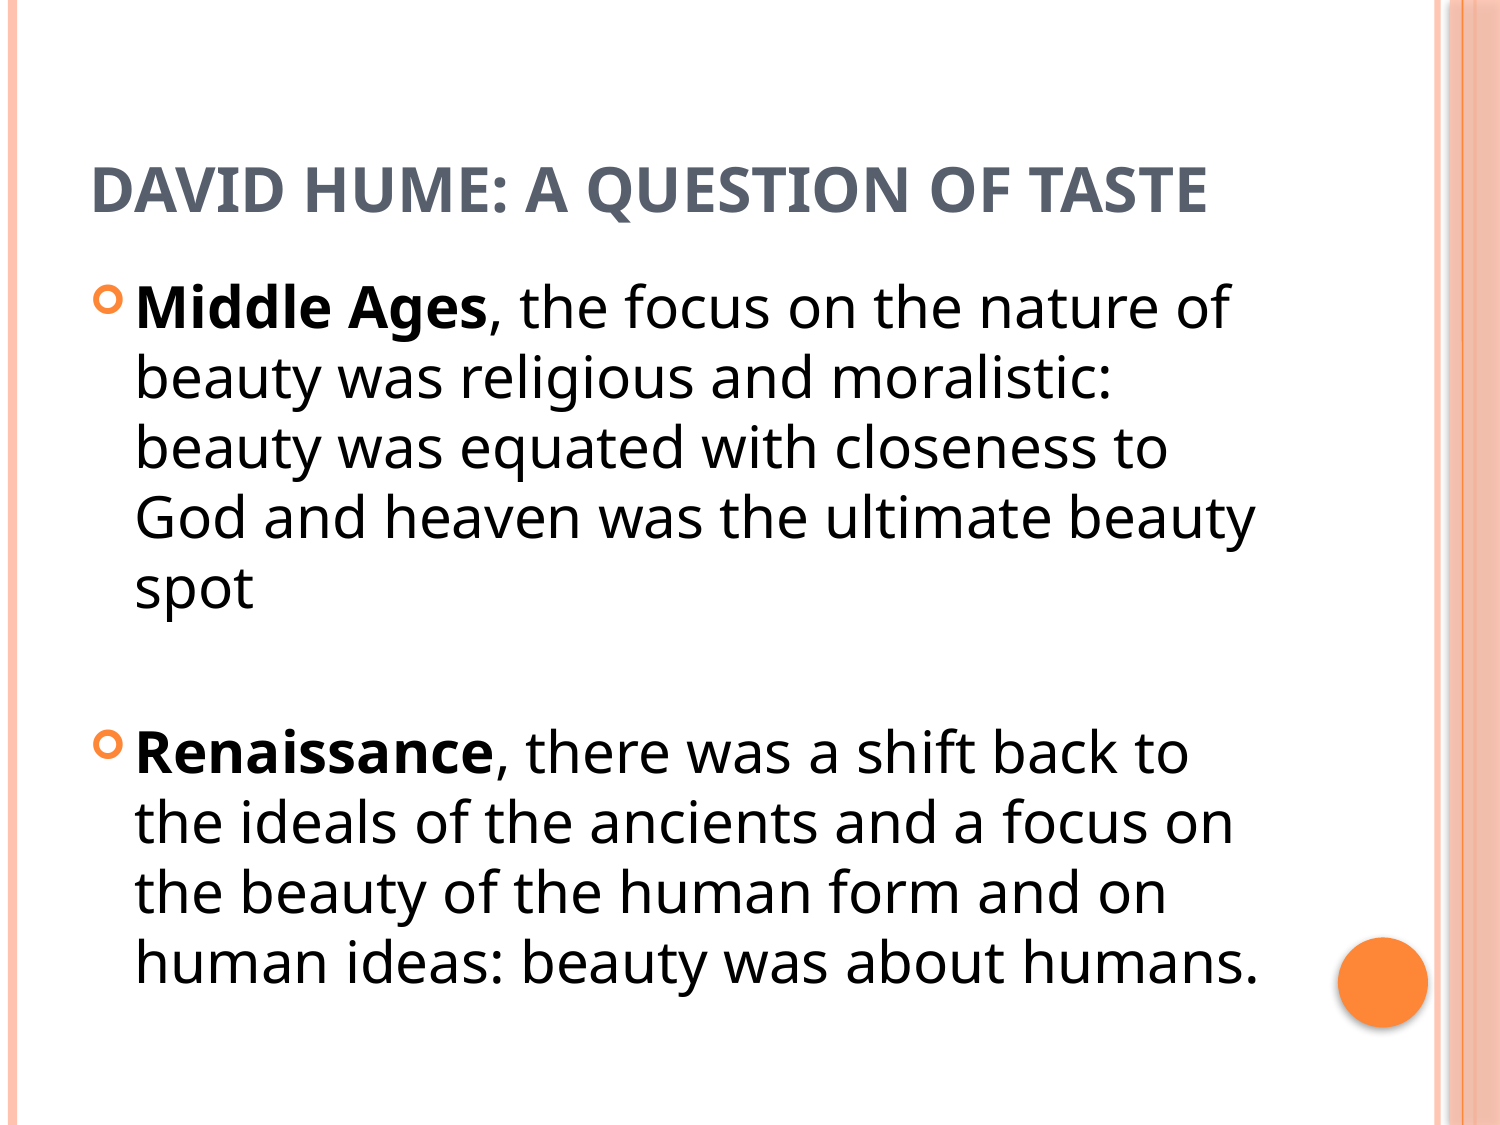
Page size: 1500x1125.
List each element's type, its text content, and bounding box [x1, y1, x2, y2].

title David Hume: A Question of Taste [75, 45, 1300, 233]
list Middle Ages, the focus on the nature of beauty was religious and moralistic: beauty was equated with closeness to God and heaven was the ultimate beauty spot Renaissance, there was a shift back to the ideals of the ancients and a focus on the beauty of the human form and on human ideas: beauty was about humans. [75, 262, 1300, 1062]
